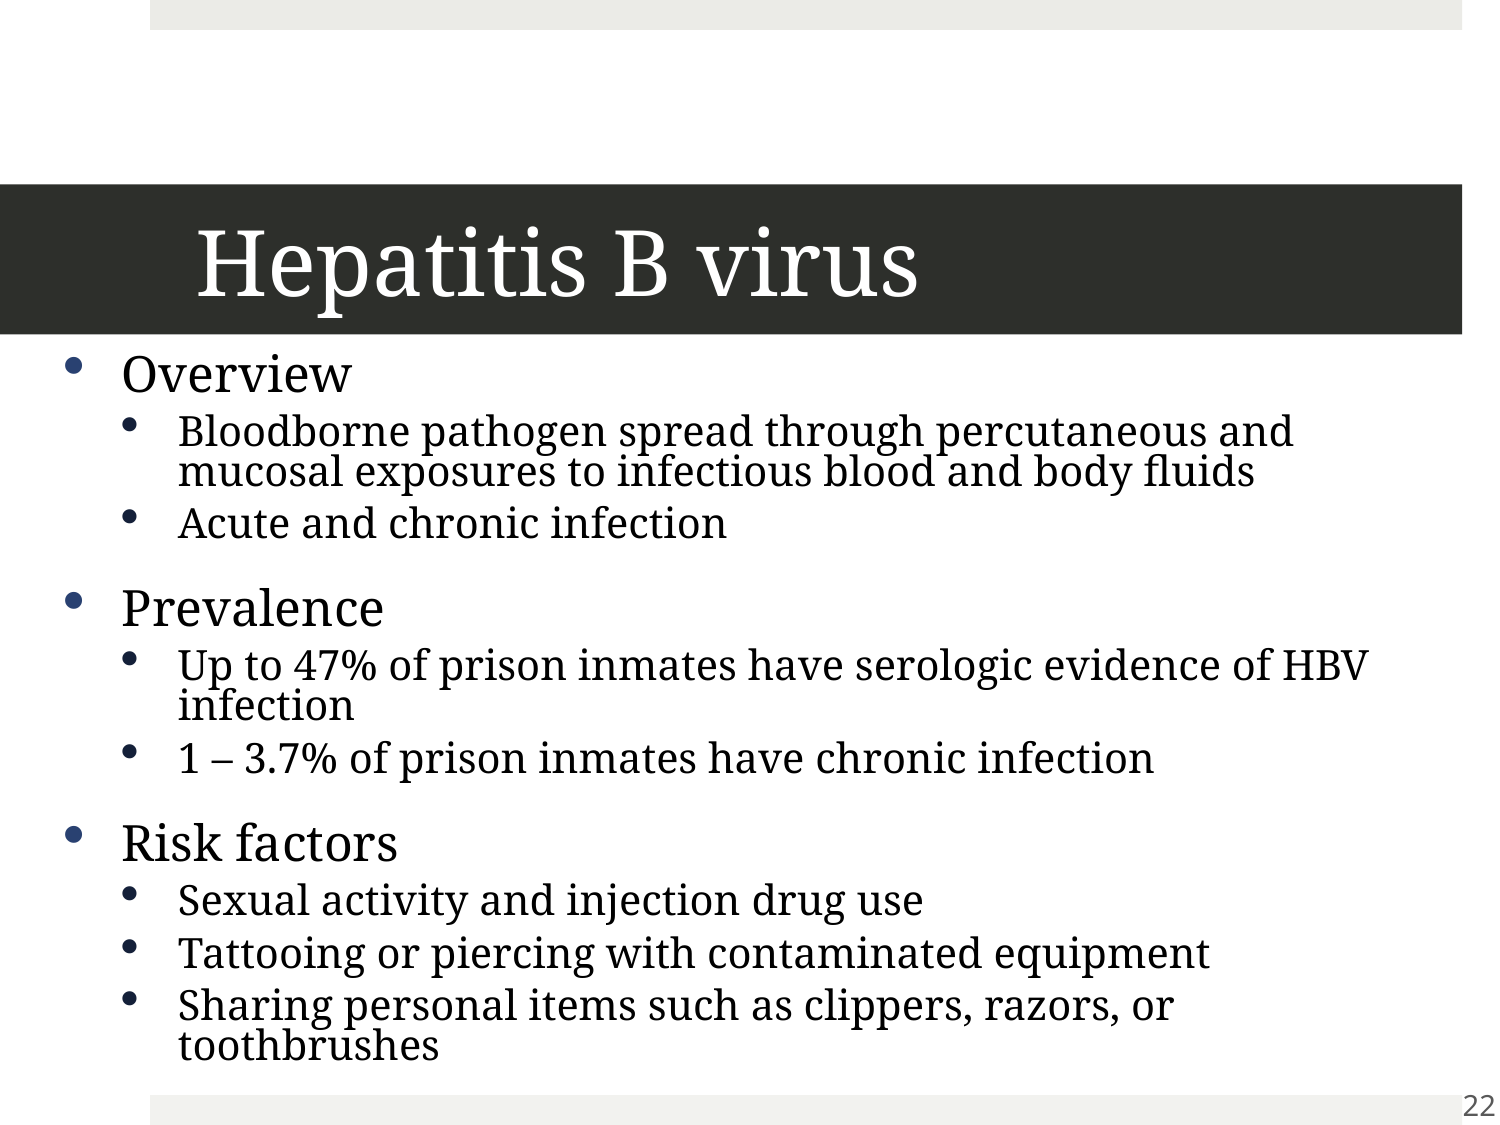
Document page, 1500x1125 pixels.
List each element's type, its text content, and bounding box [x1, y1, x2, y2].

title Hepatitis B virus [0, 184, 1463, 335]
list Overview Bloodborne pathogen spread through percutaneous and mucosal exposures to infectious blood and body fluids Acute and chronic infection Prevalence Up to 47% of prison inmates have serologic evidence of HBV infection 1 – 3.7% of prison inmates have chronic infection Risk factors Sexual activity and injection drug use Tattooing or piercing with contaminated equipment Sharing personal items such as clippers, razors, or toothbrushes [50, 346, 1430, 1037]
slide_number 22 [1441, 1077, 1500, 1125]
